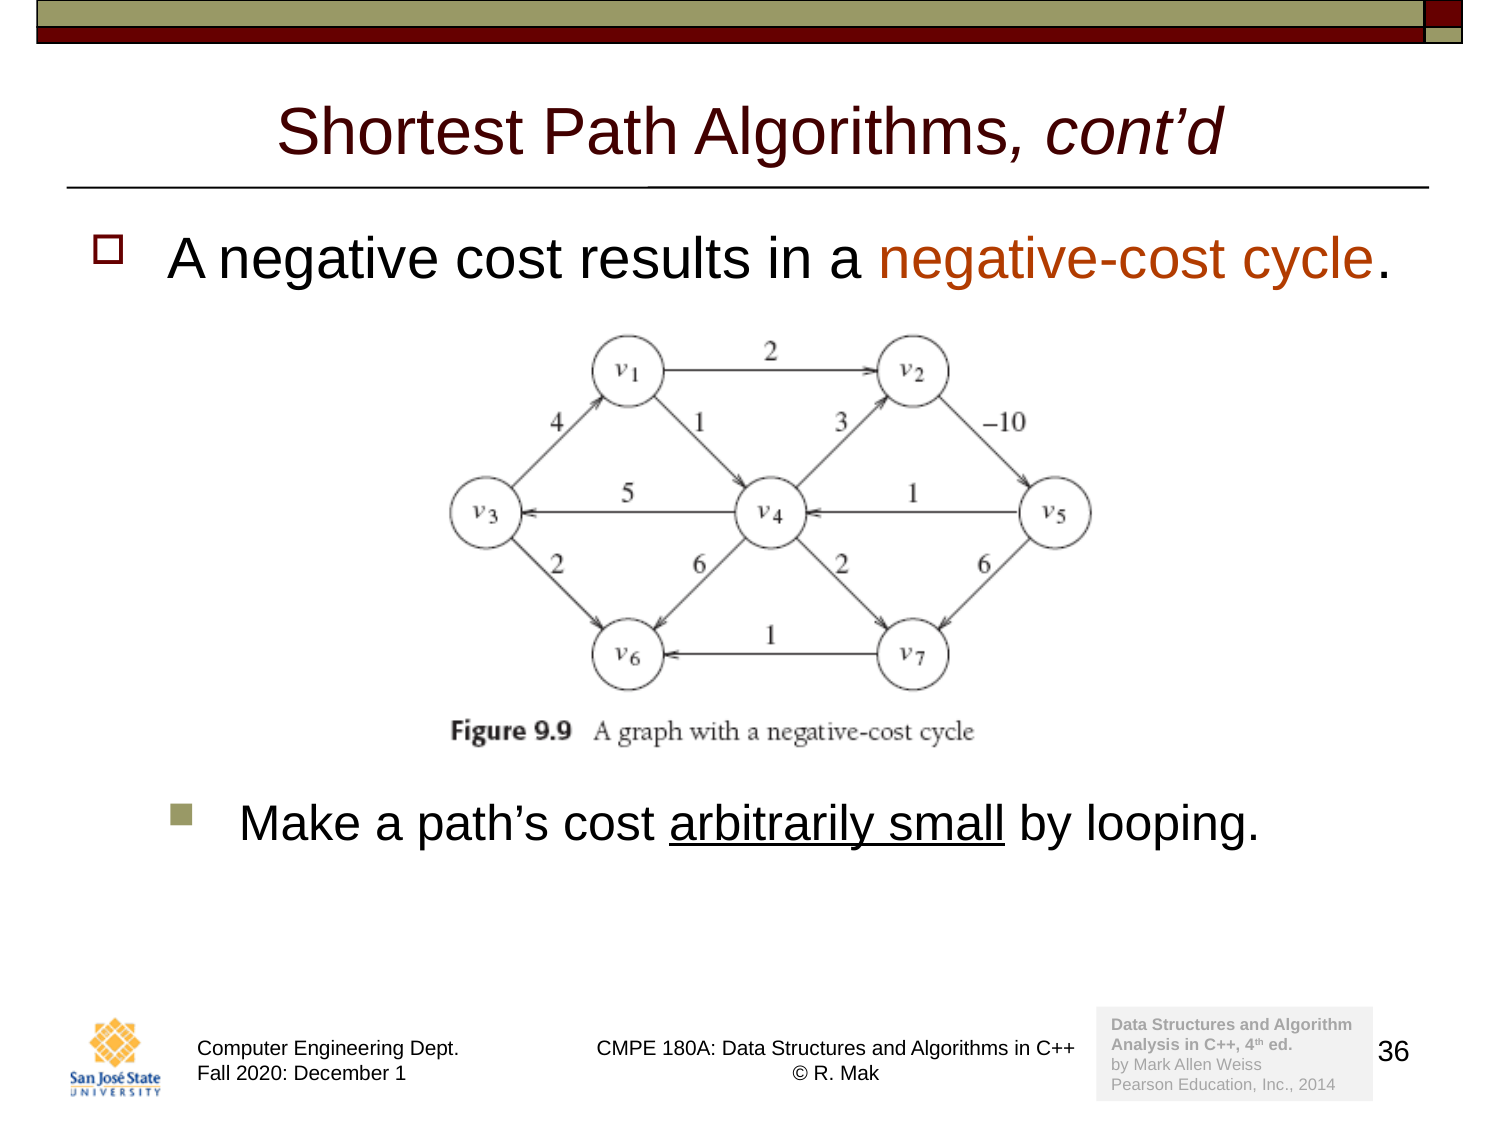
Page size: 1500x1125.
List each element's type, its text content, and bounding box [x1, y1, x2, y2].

title Shortest Path Algorithms, cont’d [75, 67, 1425, 175]
list A negative cost results in a negative-cost cycle. Make a path’s cost arbitrarily small by looping. [75, 212, 1425, 998]
slide_number 36 [1373, 1025, 1425, 1100]
picture [374, 304, 1116, 788]
picture [60, 1012, 166, 1112]
text_box Data Structures and Algorithm Analysis in C++, 4th ed. by Mark Allen Weiss Pearson Education, Inc., 2014 [1096, 1006, 1373, 1102]
